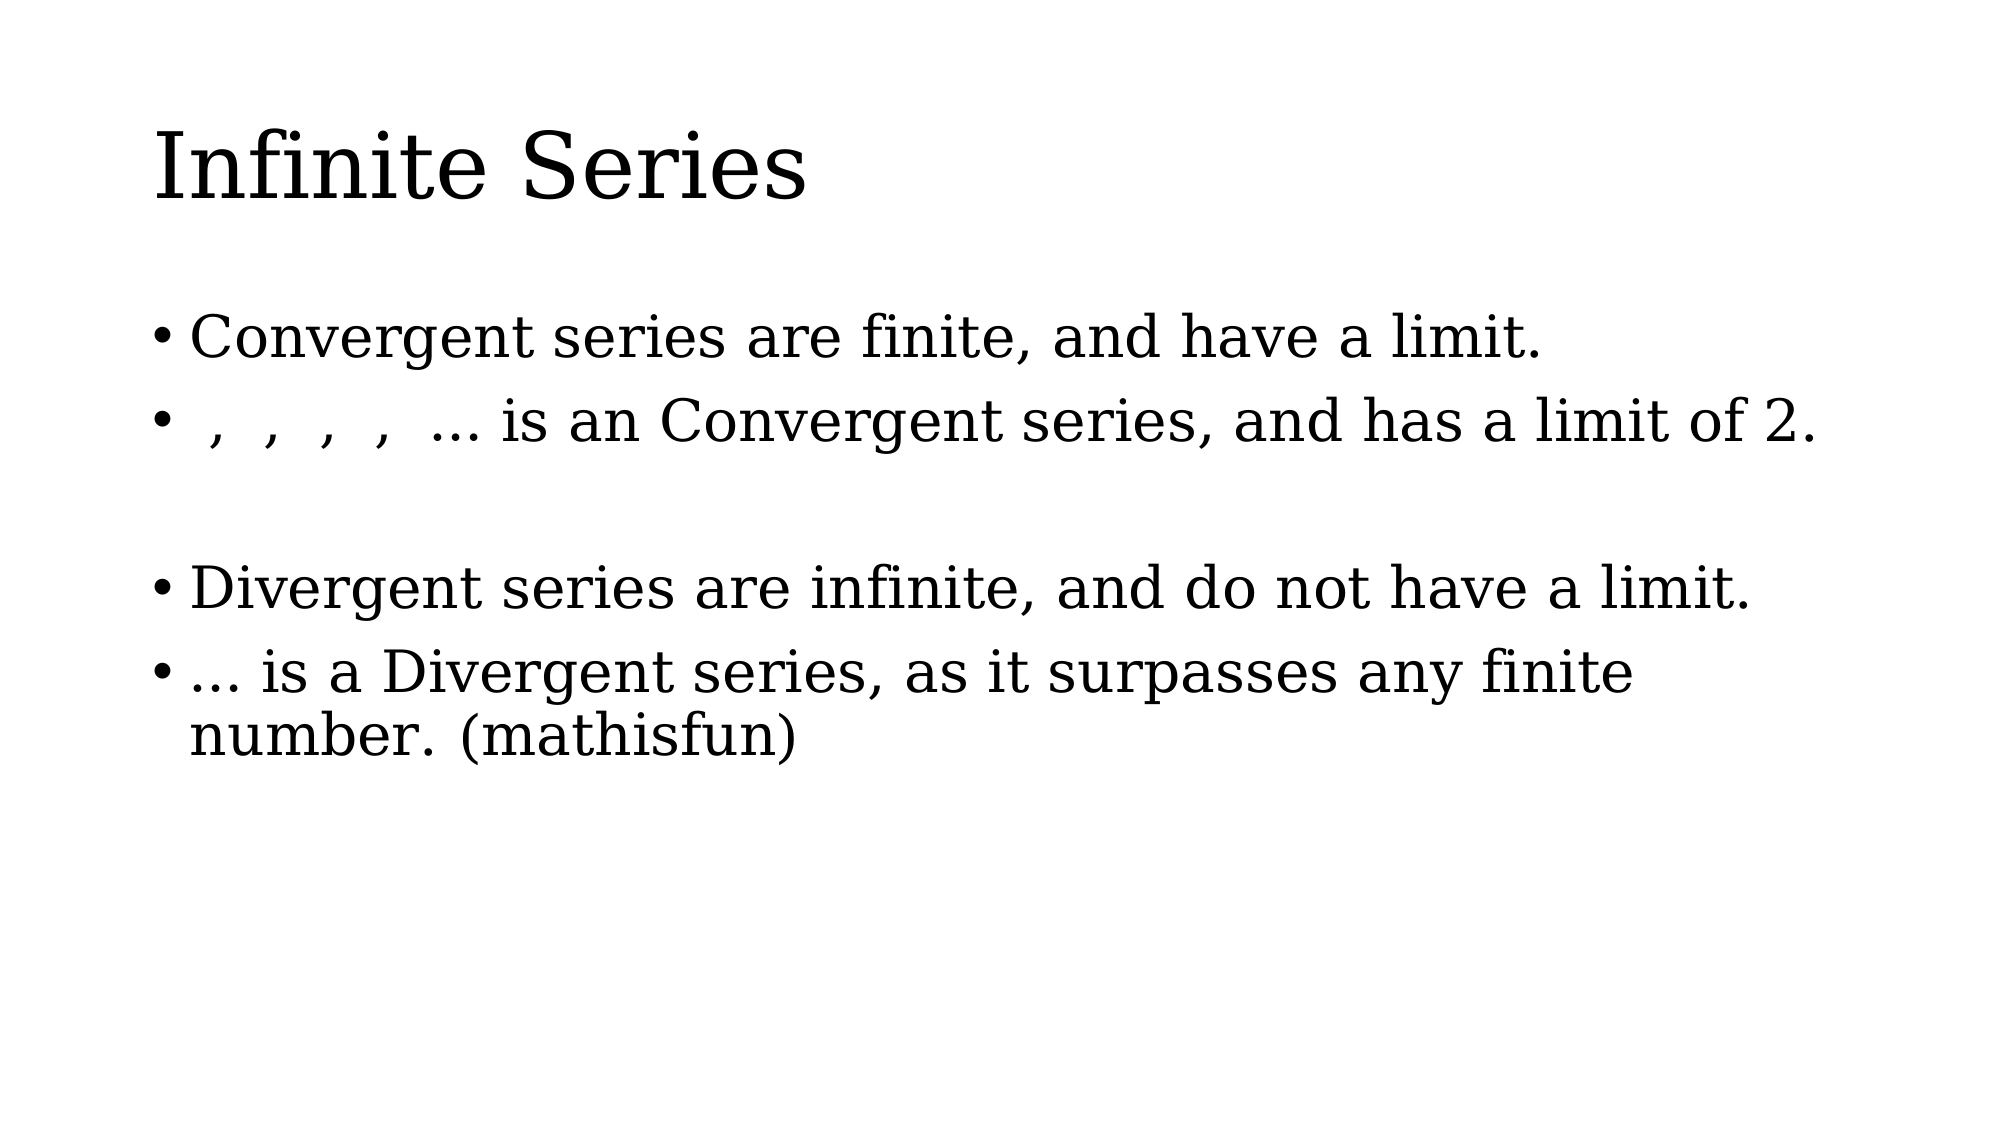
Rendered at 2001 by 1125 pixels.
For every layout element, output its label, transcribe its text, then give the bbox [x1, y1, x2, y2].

title Infinite Series [137, 59, 1863, 278]
